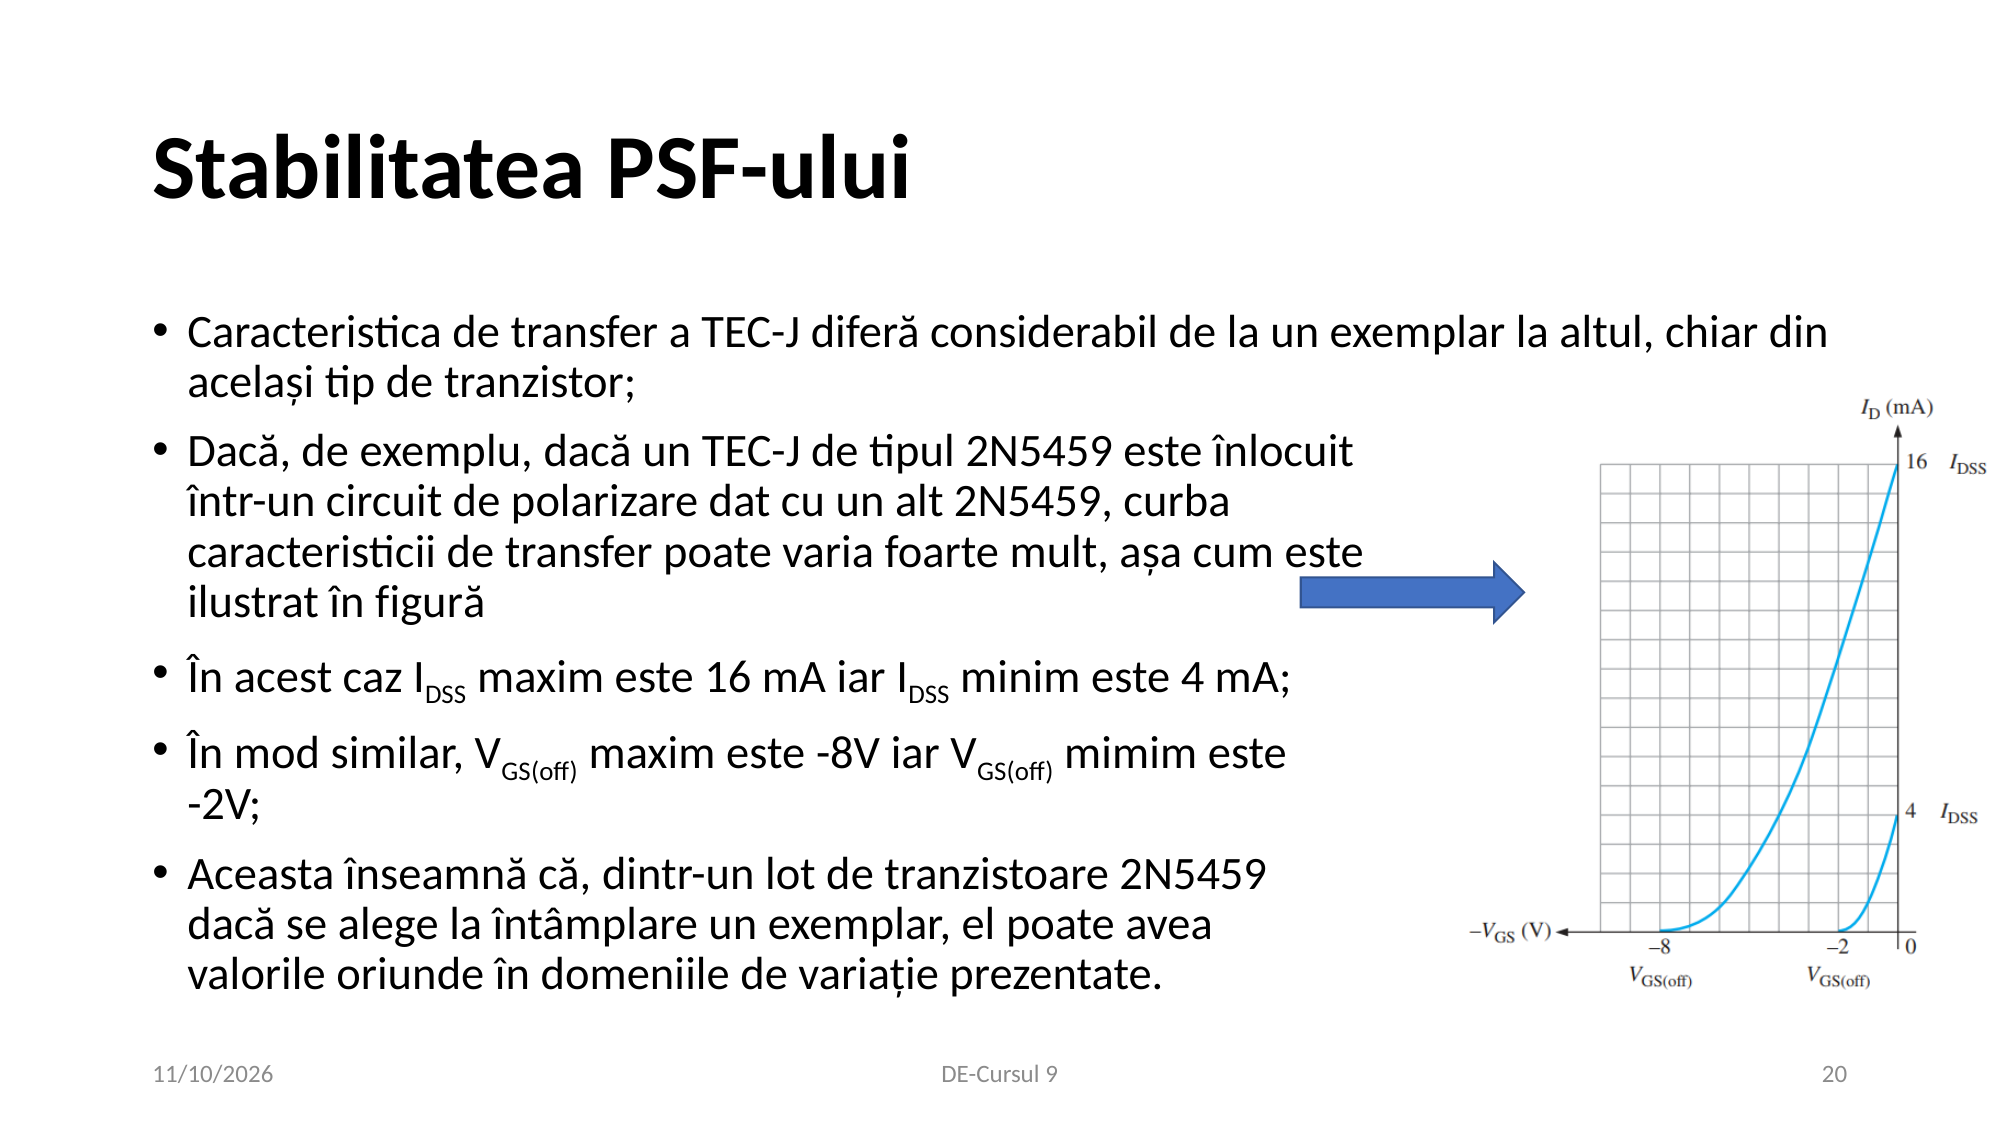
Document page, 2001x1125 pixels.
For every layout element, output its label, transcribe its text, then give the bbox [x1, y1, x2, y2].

text_box [1299, 576, 1463, 609]
list Caracteristica de transfer a TEC-J diferă considerabil de la un exemplar la altul, chiar din același tip de tranzistor; Dacă, de exemplu, dacă un TEC-J de tipul 2N5459 este înlocuit într-un circuit de polarizare dat cu un alt 2N5459, curba caracteristicii de transfer poate varia foarte mult, așa cum este ilustrat în figură În acest caz IDSS maxim este 16 mA iar IDSS minim este 4 mA; În mod similar, VGS(off) maxim este -8V iar VGS(off) mimim este -2V; Aceasta înseamnă că, dintr-un lot de tranzistoare 2N5459 dacă se alege la întâmplare un exemplar, el poate avea valorile oriunde în domeniile de variație prezentate. [137, 299, 1863, 1014]
picture [1463, 394, 1995, 993]
title Stabilitatea PSF-ului [137, 59, 1863, 278]
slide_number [137, 1042, 588, 1103]
slide_number 20 [1412, 1042, 1863, 1103]
footer DE-Cursul 9 [662, 1042, 1338, 1103]
